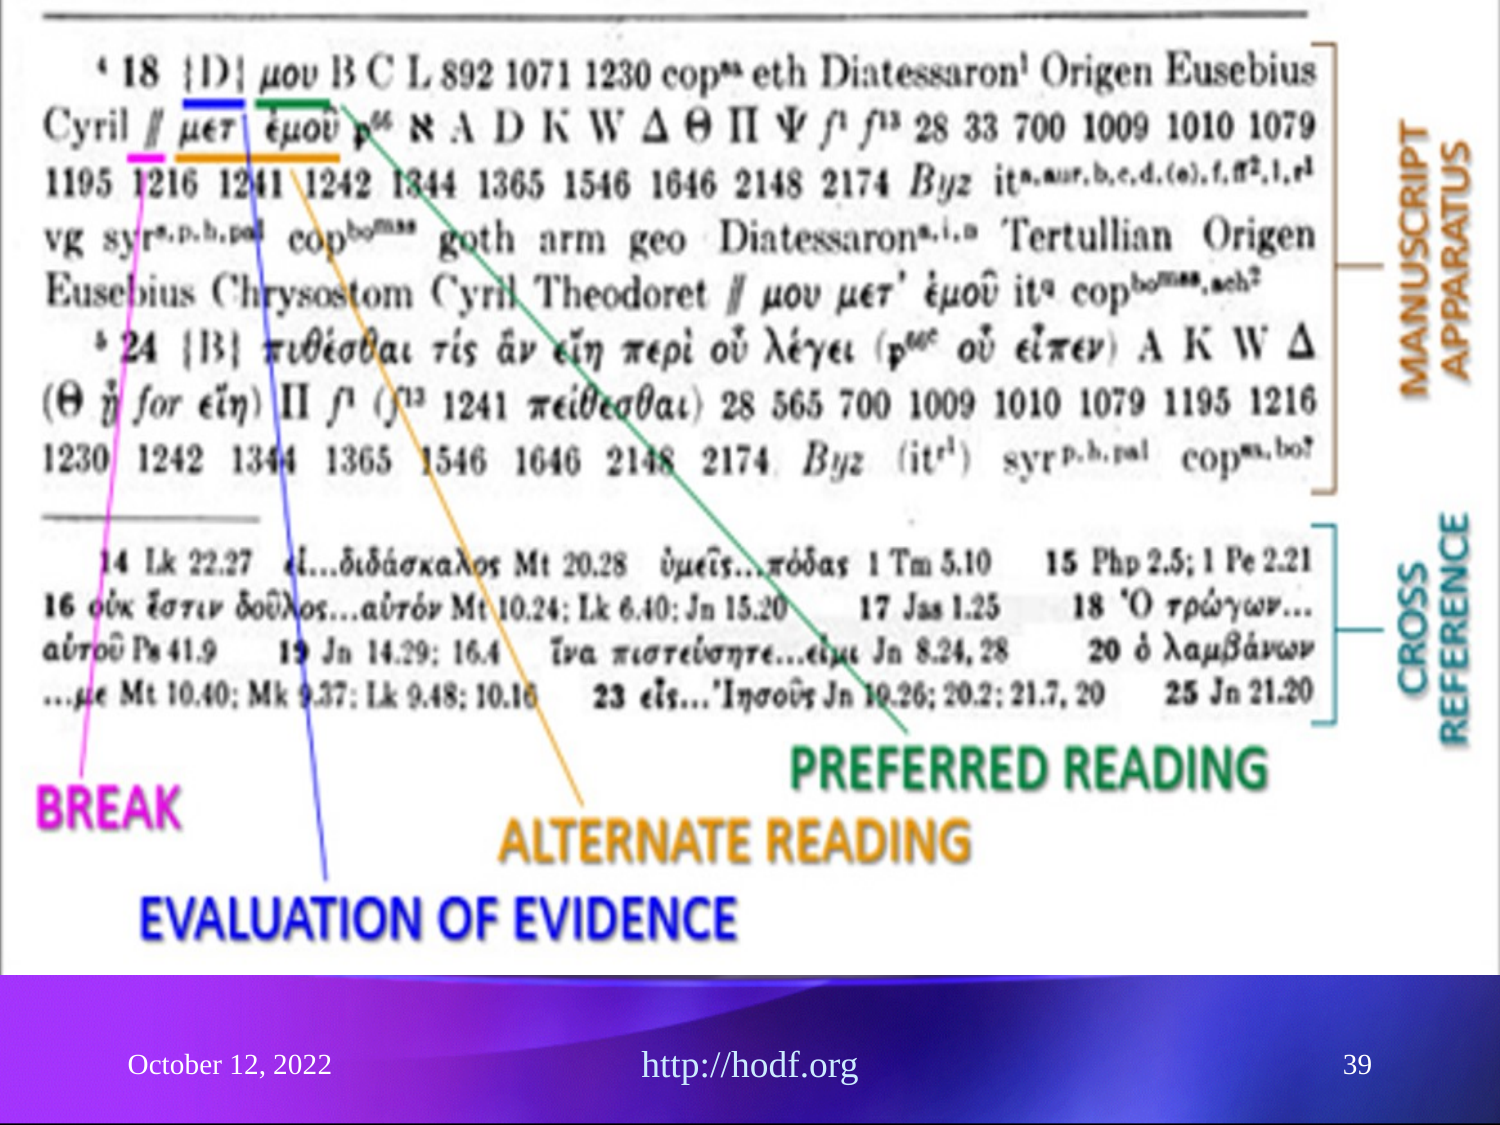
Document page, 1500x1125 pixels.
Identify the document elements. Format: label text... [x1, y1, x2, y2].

picture [0, 0, 1500, 1125]
footer http://hodf.org [512, 1025, 988, 1100]
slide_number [112, 1025, 425, 1100]
slide_number 39 [1074, 1025, 1388, 1100]
